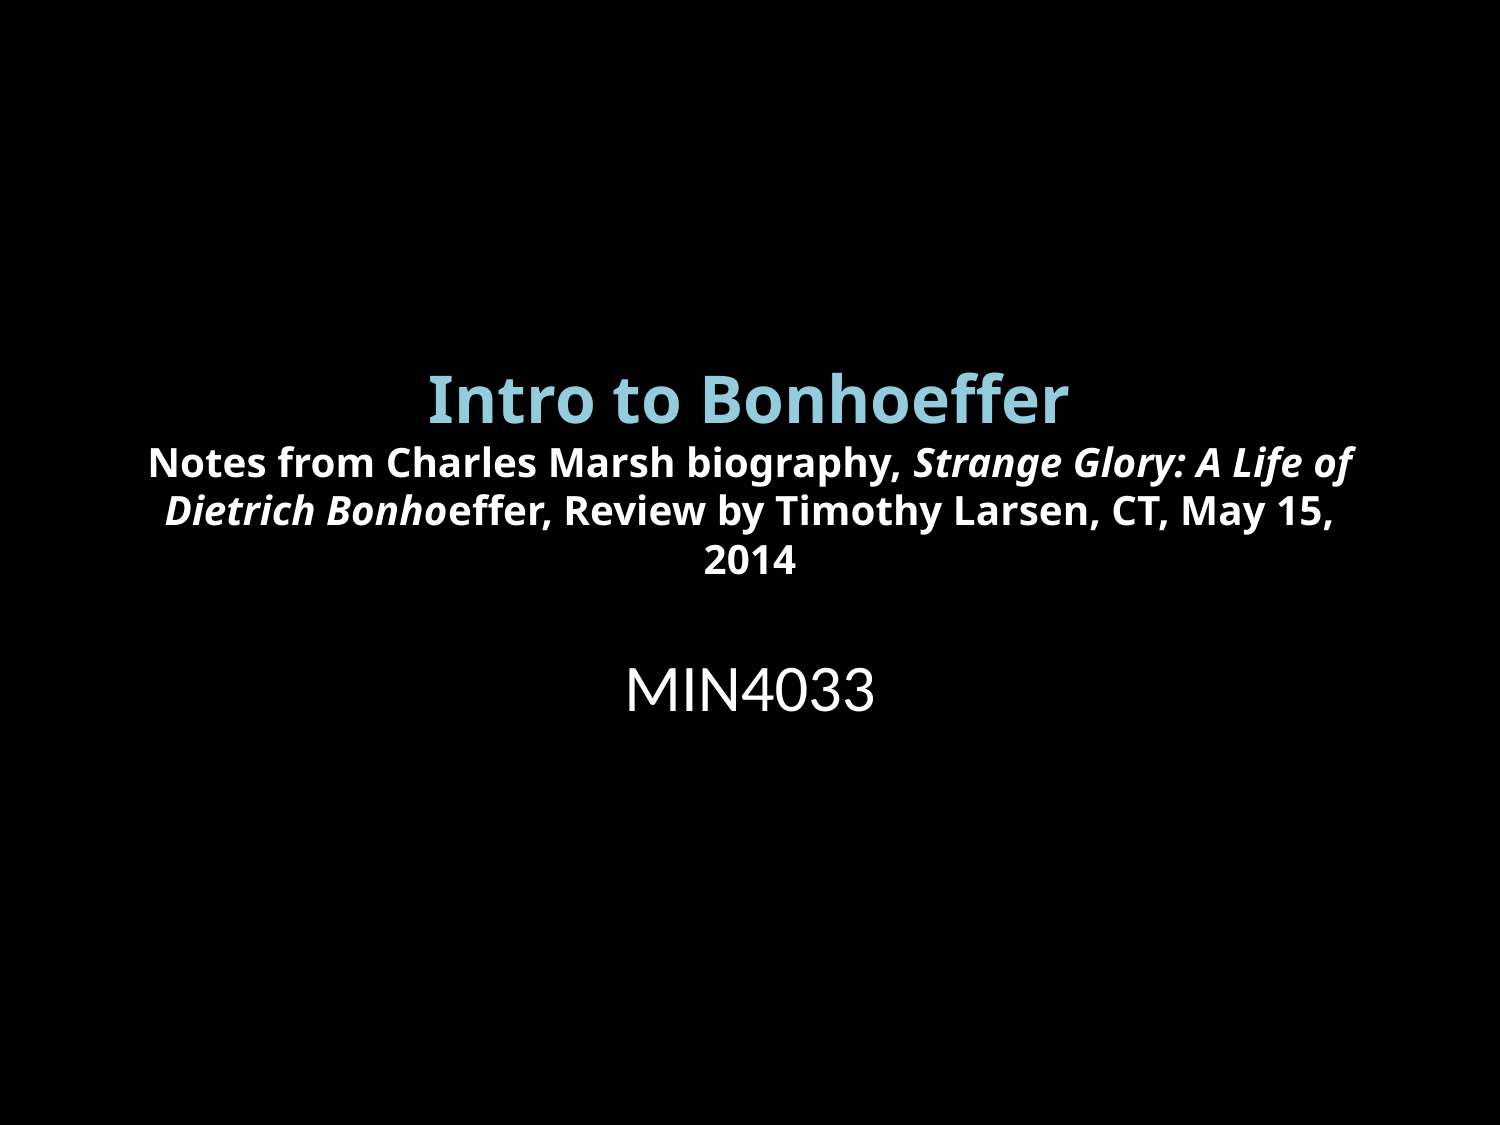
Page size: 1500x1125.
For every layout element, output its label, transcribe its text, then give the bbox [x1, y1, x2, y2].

title Intro to Bonhoeffer Notes from Charles Marsh biography, Strange Glory: A Life of Dietrich Bonhoeffer, Review by Timothy Larsen, CT, May 15, 2014 [112, 349, 1388, 591]
subtitle MIN4033 [225, 637, 1275, 925]
